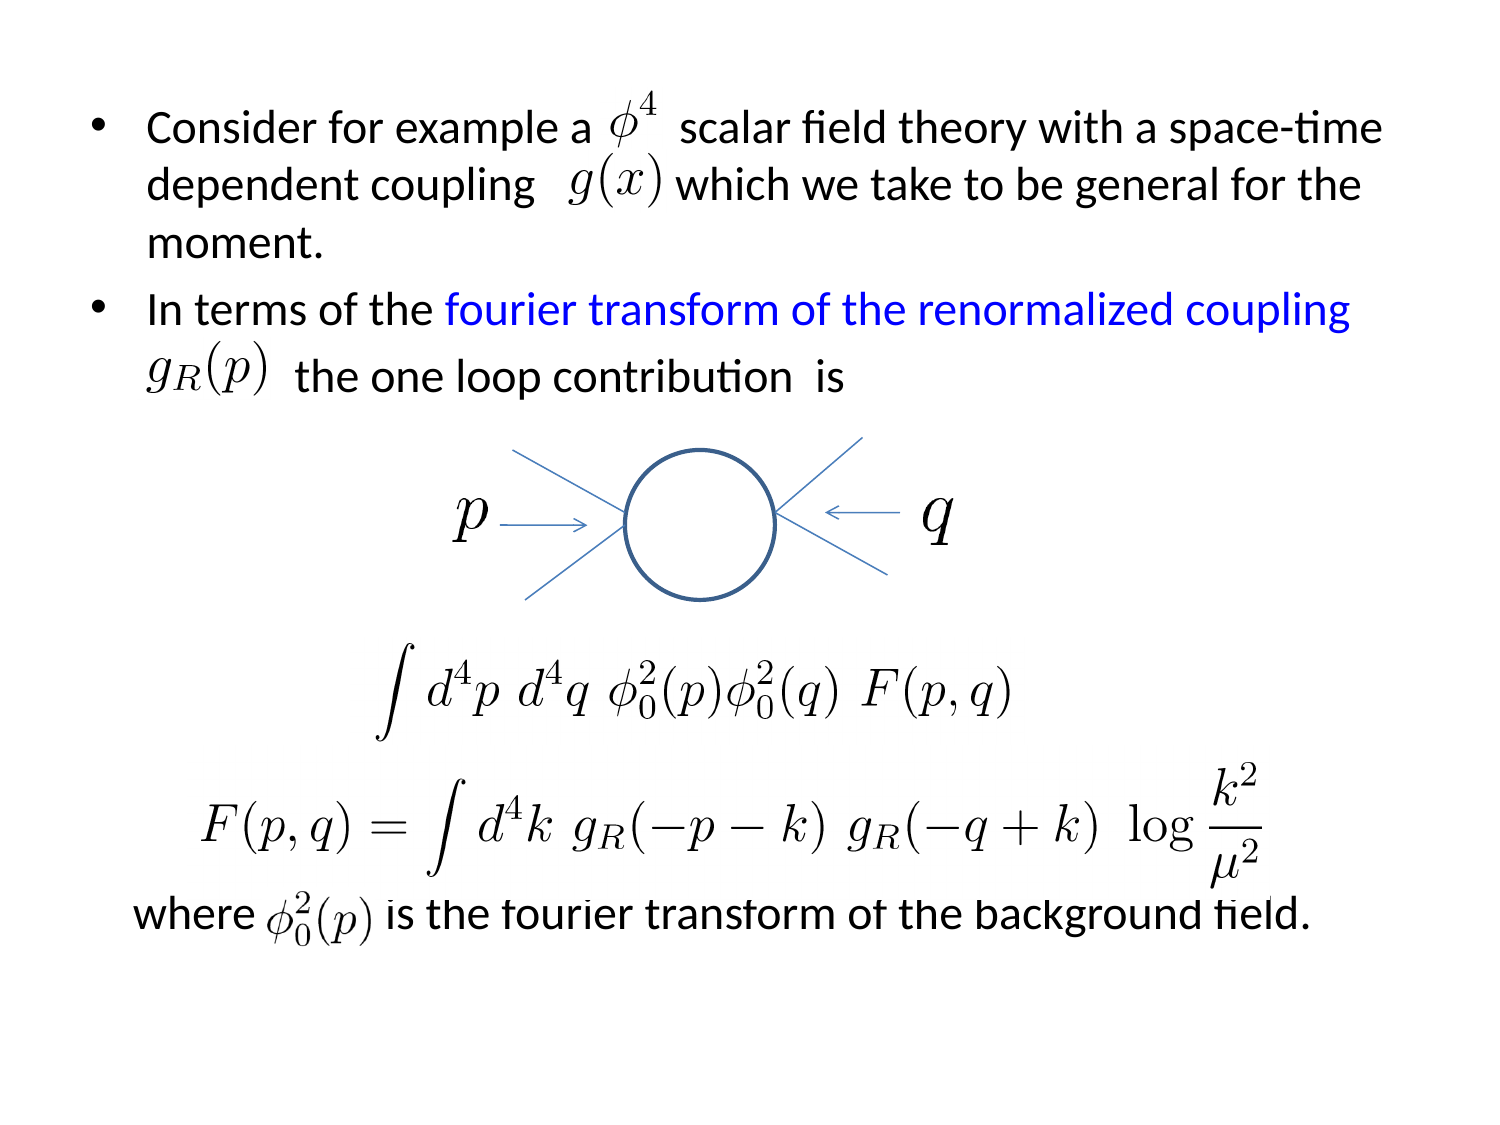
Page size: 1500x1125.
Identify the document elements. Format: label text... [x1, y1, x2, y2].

picture [912, 487, 963, 551]
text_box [524, 524, 626, 601]
picture [437, 487, 498, 551]
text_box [512, 449, 626, 513]
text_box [774, 437, 863, 513]
picture [562, 87, 668, 213]
list Consider for example a scalar field theory with a space-time dependent coupling which we take to be general for the moment. In terms of the fourier transform of the renormalized coupling the one loop contribution is where is the fourier transform of the background field. [75, 87, 1425, 1005]
picture [187, 637, 1270, 951]
text_box [622, 447, 769, 603]
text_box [774, 521, 888, 576]
picture [137, 337, 271, 401]
